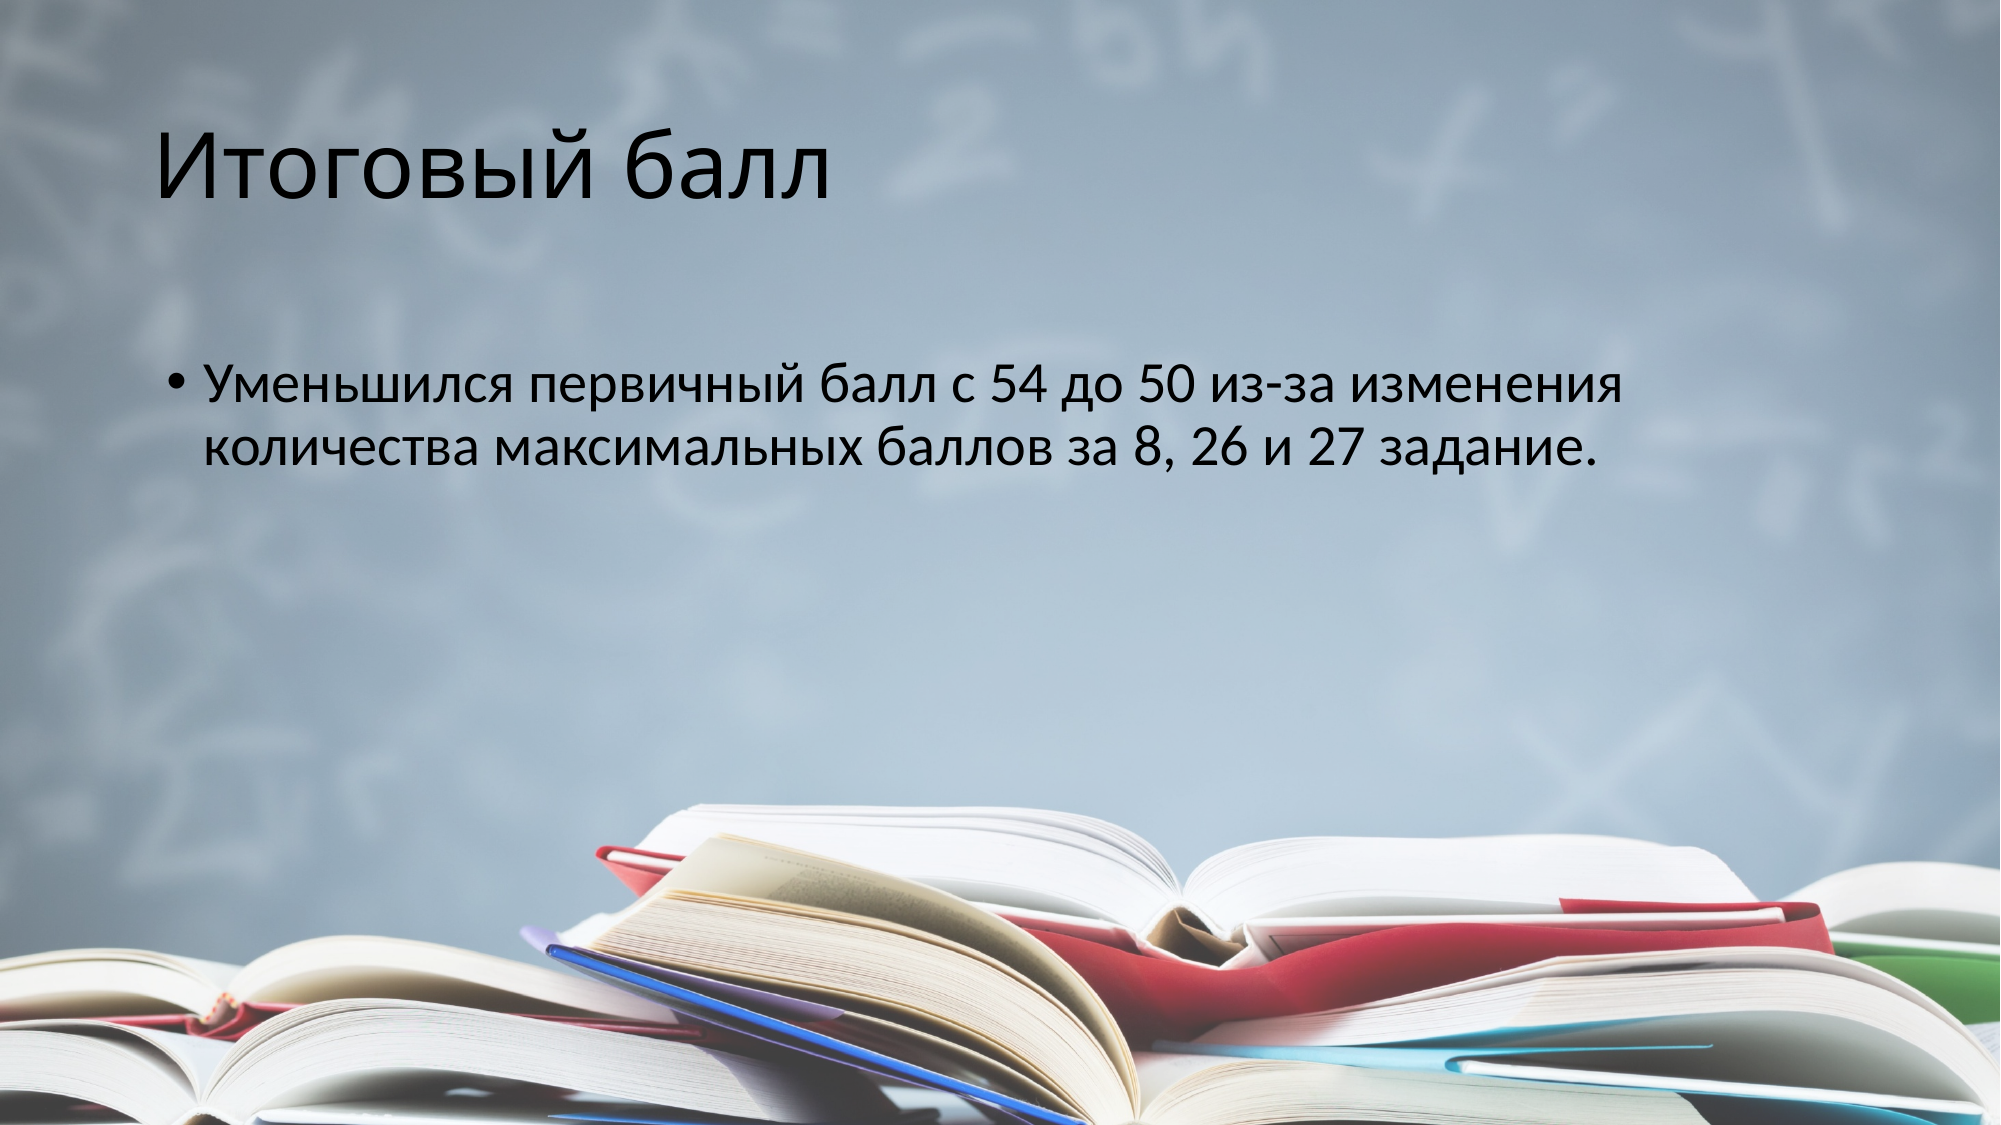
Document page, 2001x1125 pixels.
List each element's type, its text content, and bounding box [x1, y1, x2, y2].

list Уменьшился первичный балл с 54 до 50 из-за изменения количества максимальных баллов за 8, 26 и 27 задание. [151, 344, 1877, 1059]
title Итоговый балл [137, 59, 1863, 278]
